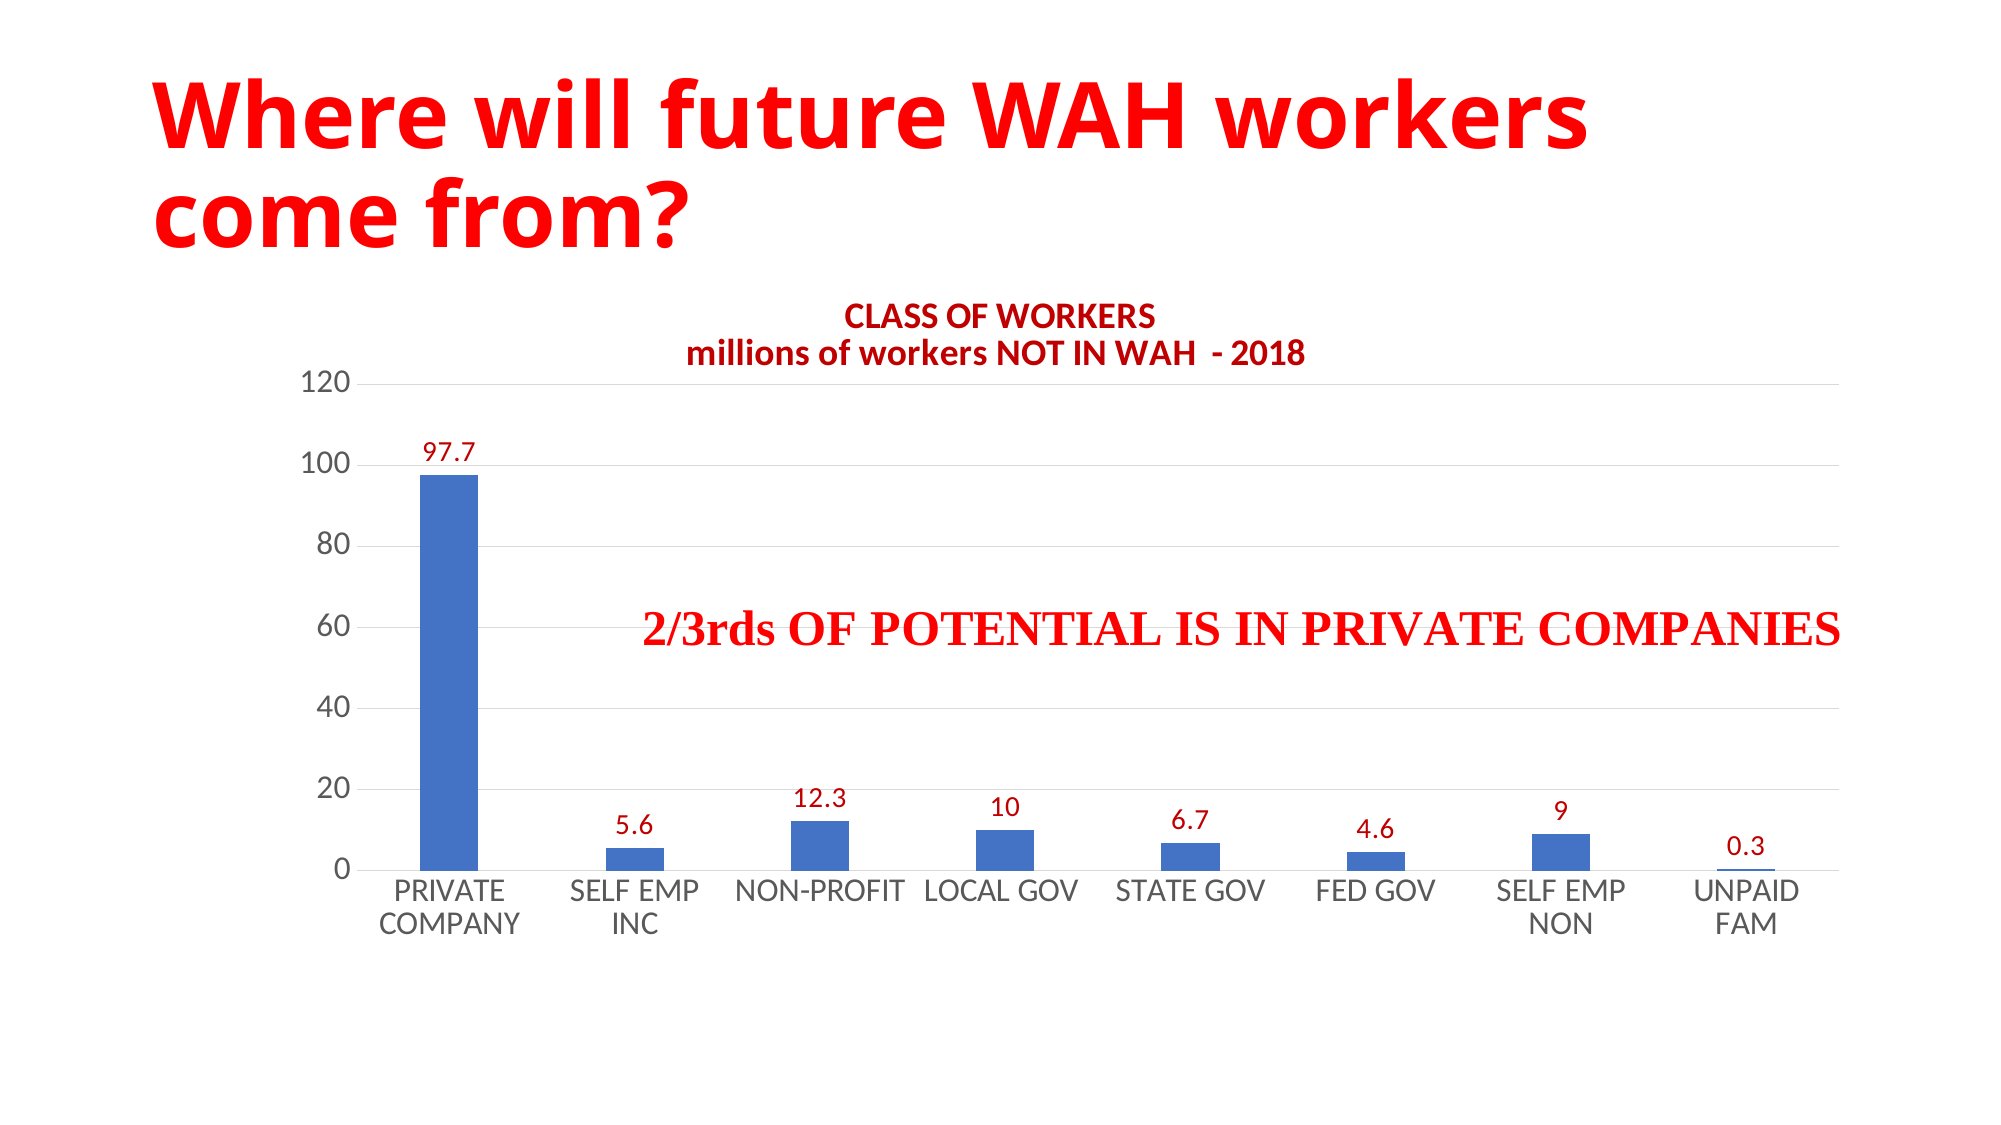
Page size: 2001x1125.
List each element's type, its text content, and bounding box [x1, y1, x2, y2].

chart [137, 264, 1863, 1081]
title Where will future WAH workers come from? [137, 59, 1863, 264]
